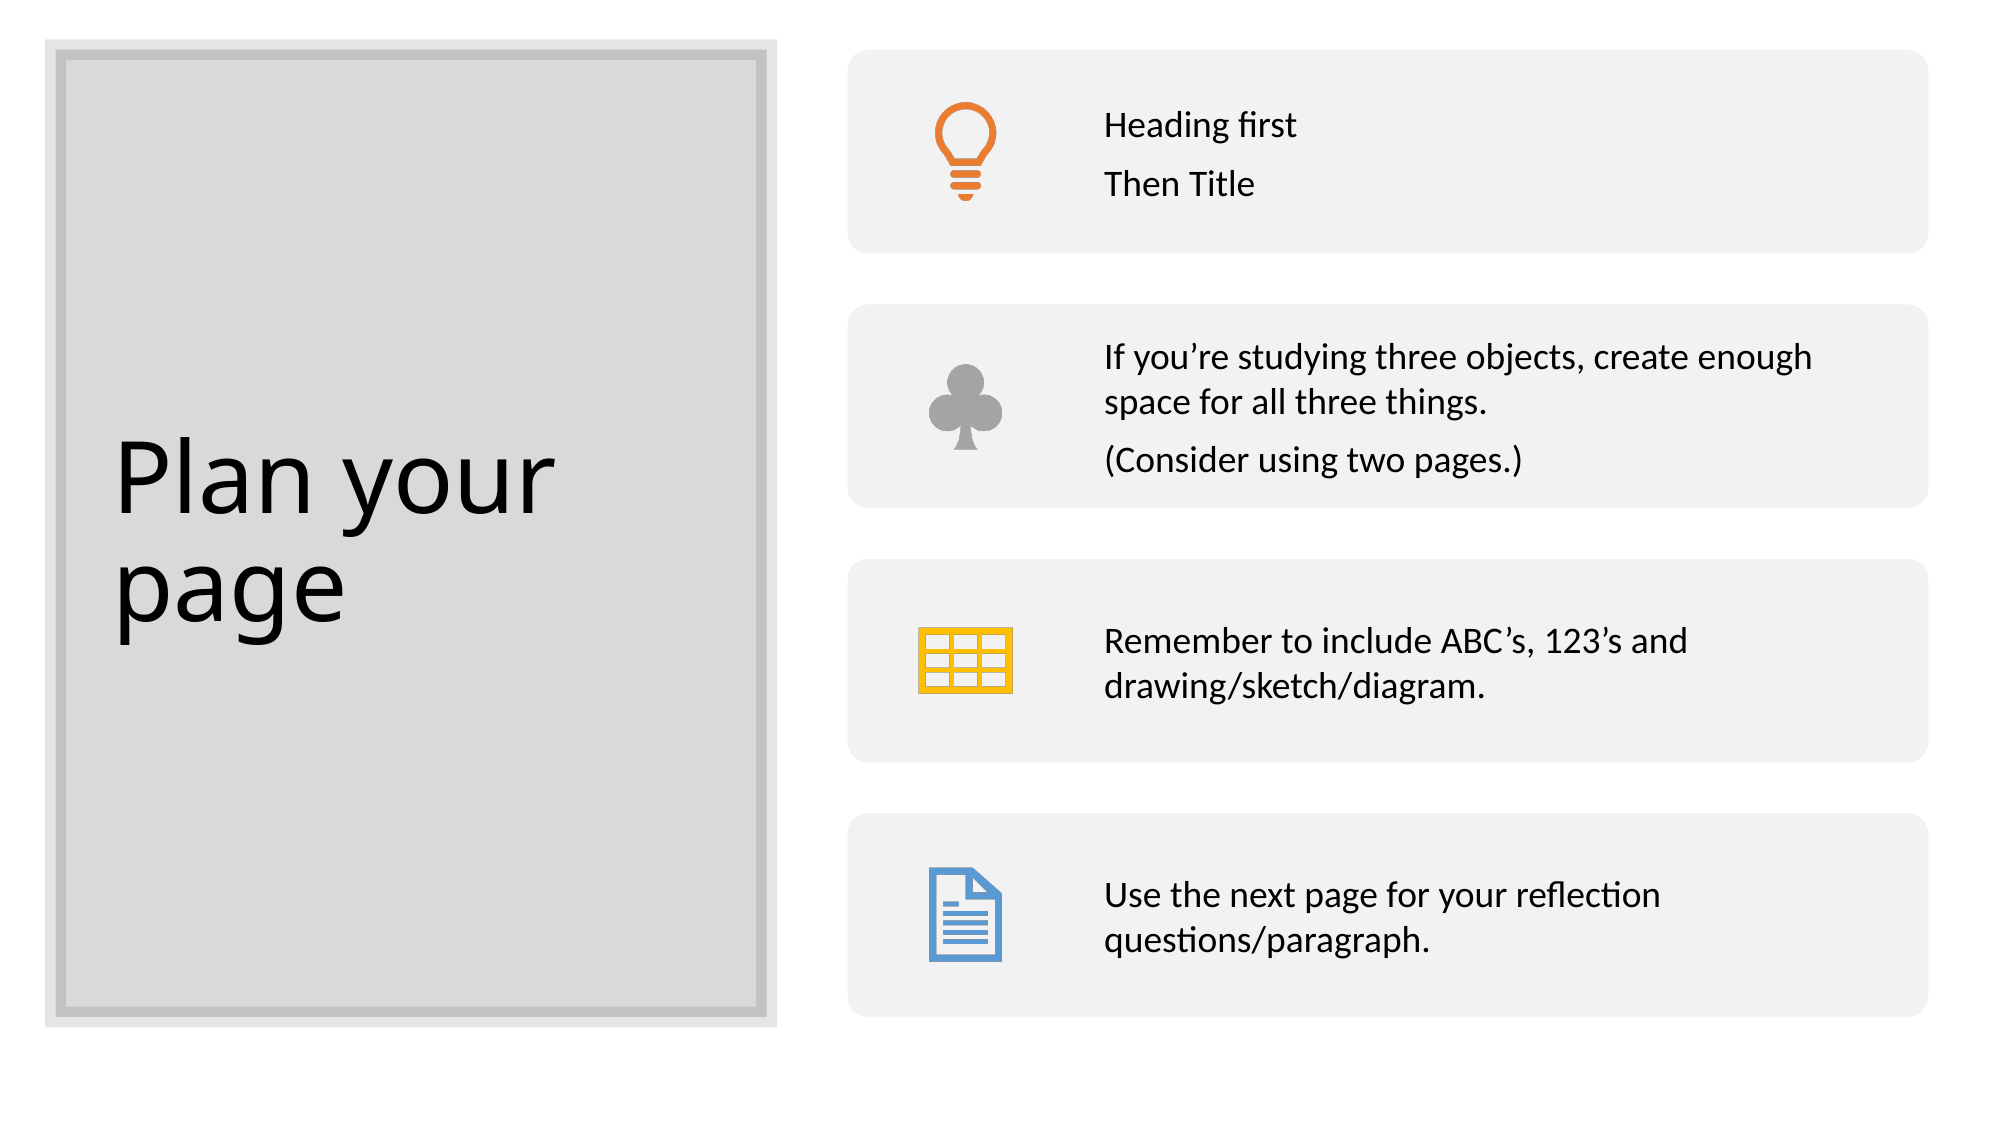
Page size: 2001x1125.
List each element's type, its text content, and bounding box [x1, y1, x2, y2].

title Plan your page [97, 104, 722, 967]
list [847, 49, 1929, 1018]
text_box [54, 49, 768, 1018]
